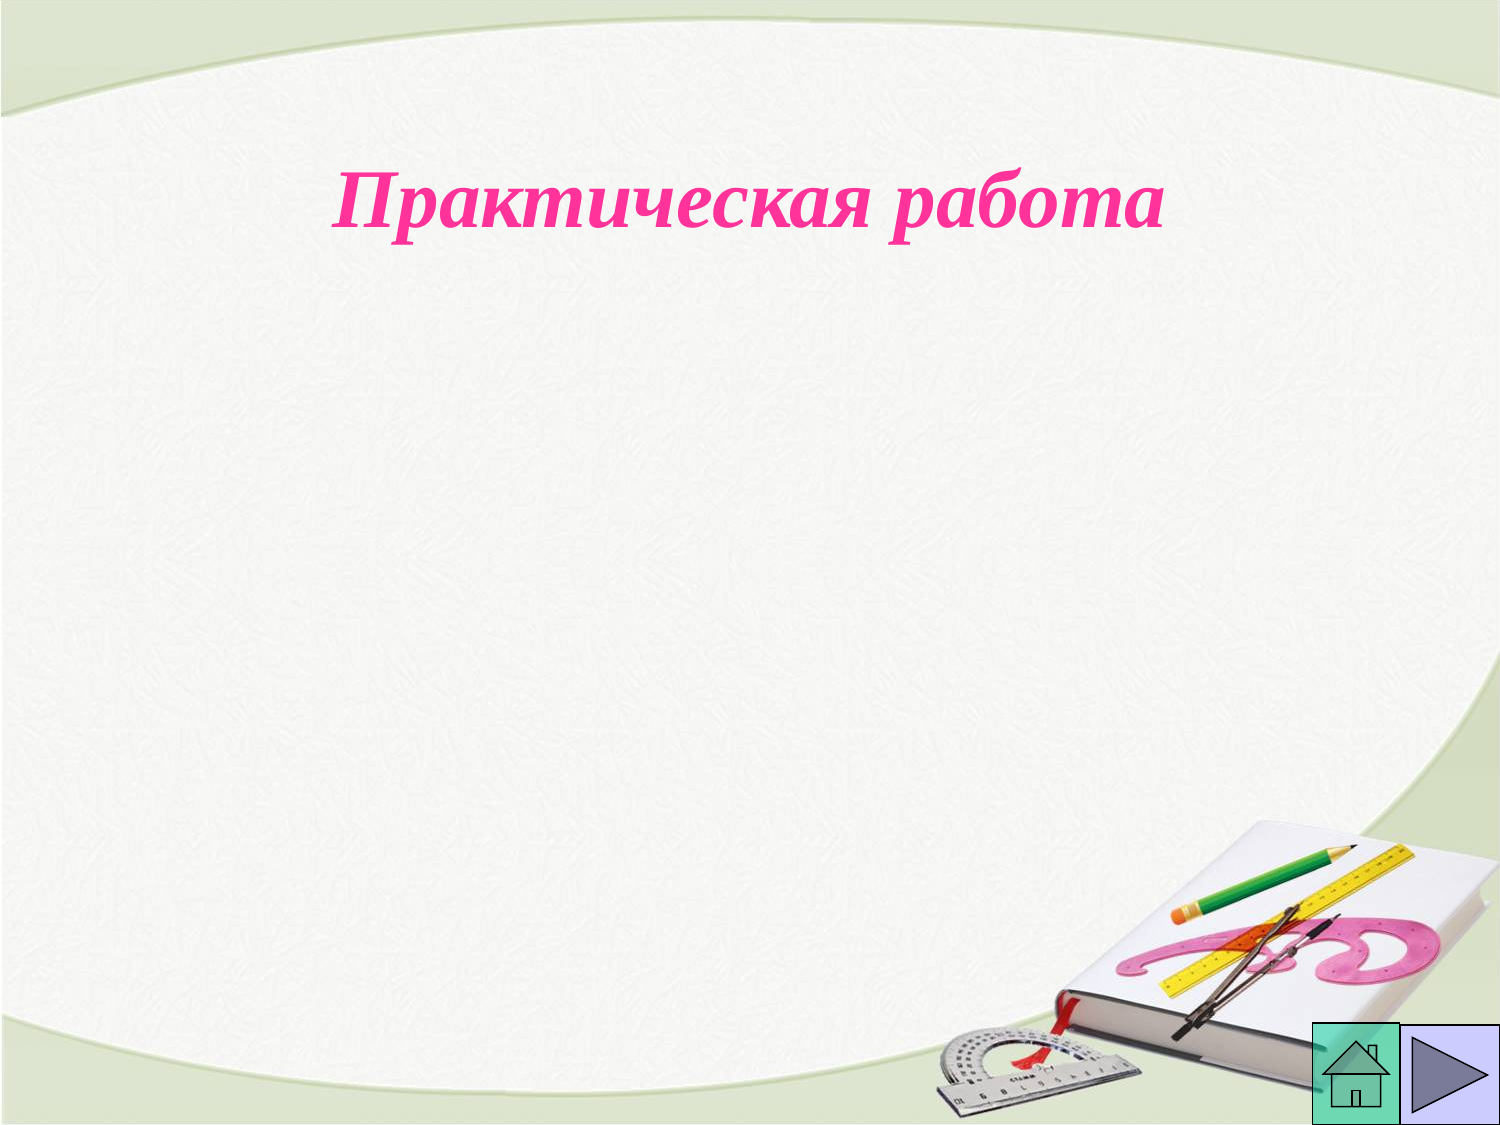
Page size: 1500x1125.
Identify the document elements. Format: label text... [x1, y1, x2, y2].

text_box [1400, 1025, 1500, 1125]
title Практическая работа [112, 99, 1388, 288]
text_box [1312, 1023, 1400, 1125]
picture [0, 0, 1500, 1125]
